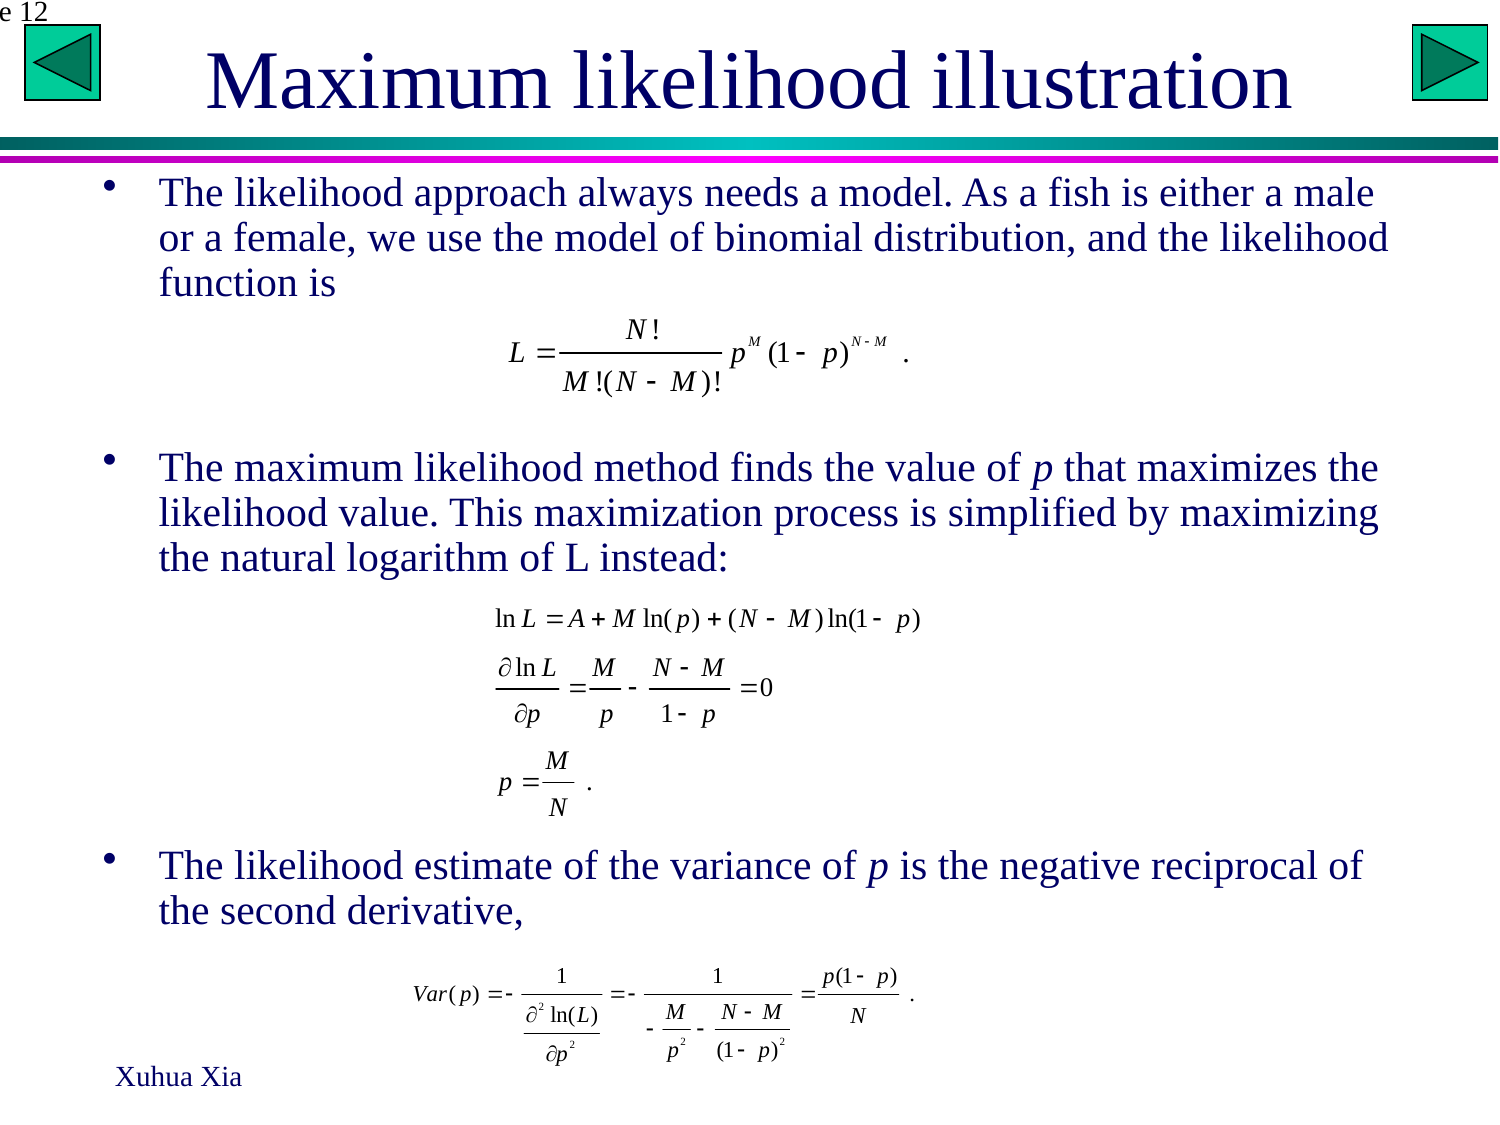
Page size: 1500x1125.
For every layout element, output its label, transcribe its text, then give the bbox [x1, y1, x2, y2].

title Maximum likelihood illustration [112, 0, 1388, 150]
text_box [501, 302, 916, 406]
list The likelihood approach always needs a model. As a fish is either a male or a female, we use the model of binomial distribution, and the likelihood function is The maximum likelihood method finds the value of p that maximizes the likelihood value. This maximization process is simplified by maximizing the natural logarithm of L instead: The likelihood estimate of the variance of p is the negative reciprocal of the second derivative, [87, 162, 1425, 484]
slide_number Xuhua Xia [99, 1050, 413, 1088]
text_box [410, 956, 919, 1072]
list The likelihood approach always needs a model. As a fish is either a male or a female, we use the model of binomial distribution, and the likelihood function is The maximum likelihood method finds the value of p that maximizes the likelihood value. This maximization process is simplified by maximizing the natural logarithm of L instead: The likelihood estimate of the variance of p is the negative reciprocal of the second derivative, [87, 515, 1425, 530]
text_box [490, 601, 928, 825]
list The likelihood approach always needs a model. As a fish is either a male or a female, we use the model of binomial distribution, and the likelihood function is The maximum likelihood method finds the value of p that maximizes the likelihood value. This maximization process is simplified by maximizing the natural logarithm of L instead: The likelihood estimate of the variance of p is the negative reciprocal of the second derivative, [87, 531, 1425, 1000]
list The likelihood approach always needs a model. As a fish is either a male or a female, we use the model of binomial distribution, and the likelihood function is The maximum likelihood method finds the value of p that maximizes the likelihood value. This maximization process is simplified by maximizing the natural logarithm of L instead: The likelihood estimate of the variance of p is the negative reciprocal of the second derivative, [87, 485, 1425, 514]
